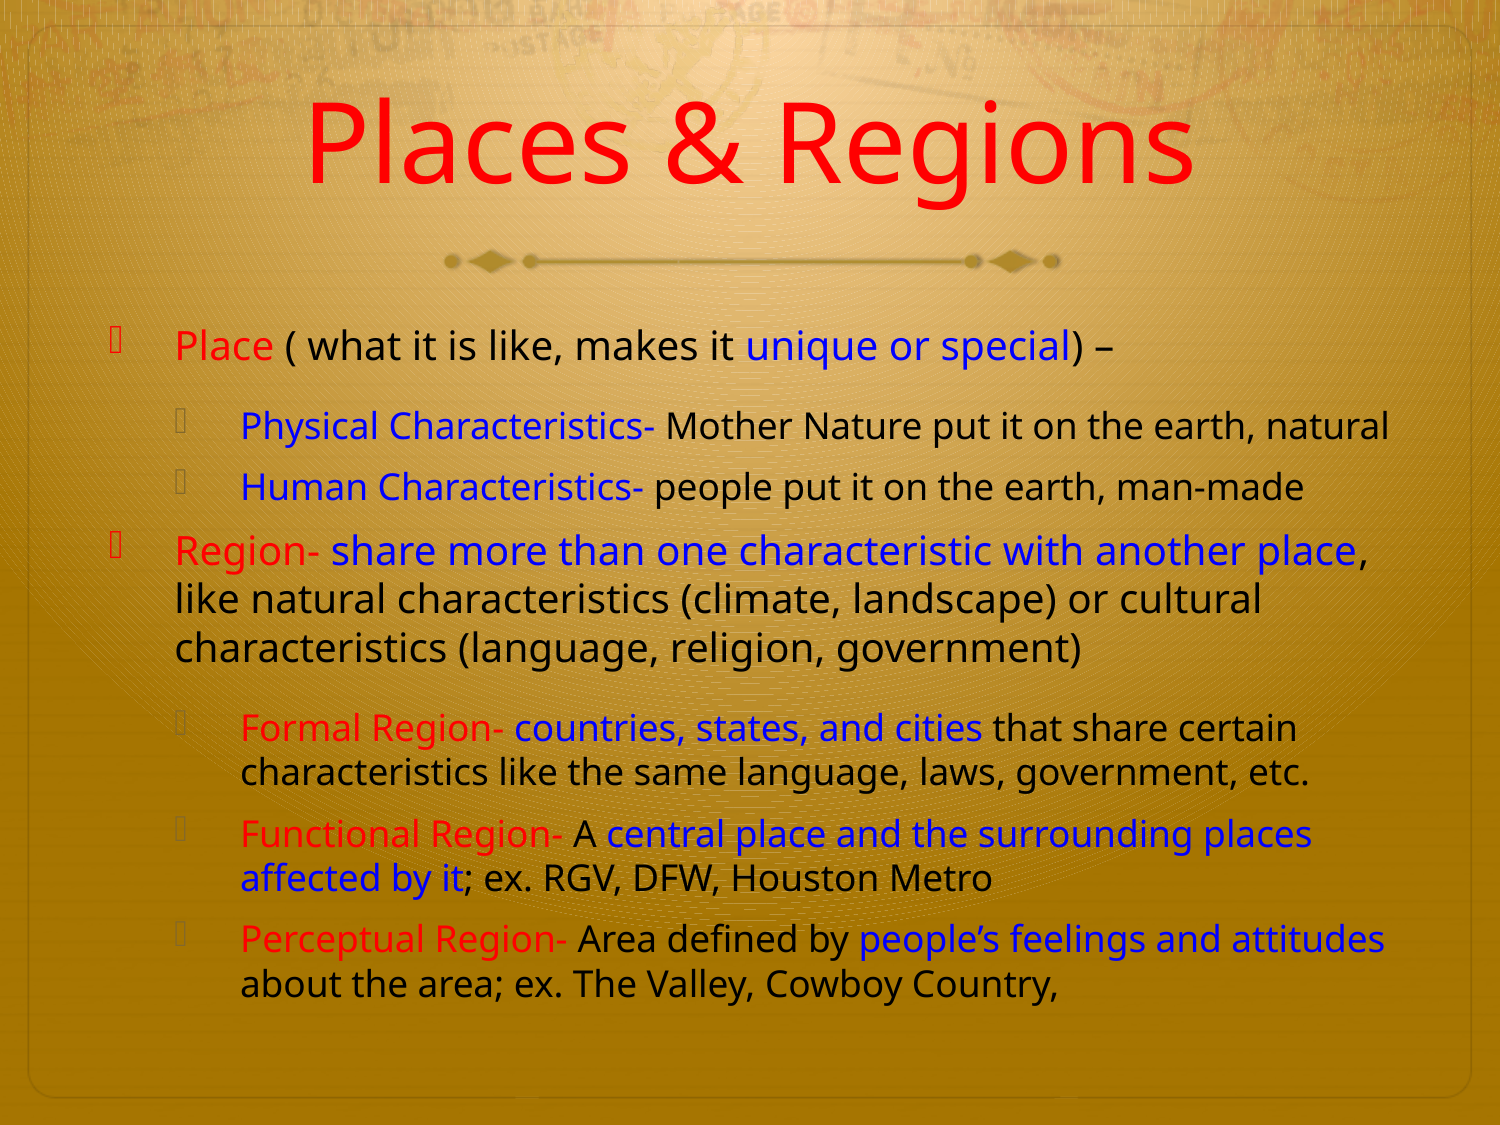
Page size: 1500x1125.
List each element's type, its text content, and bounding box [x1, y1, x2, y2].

list Place ( what it is like, makes it unique or special) – Physical Characteristics- Mother Nature put it on the earth, natural Human Characteristics- people put it on the earth, man-made Region- share more than one characteristic with another place, like natural characteristics (climate, landscape) or cultural characteristics (language, religion, government) Formal Region- countries, states, and cities that share certain characteristics like the same language, laws, government, etc. Functional Region- A central place and the surrounding places affected by it; ex. RGV, DFW, Houston Metro Perceptual Region- Area defined by people’s feelings and attitudes about the area; ex. The Valley, Cowboy Country, [93, 312, 1407, 1050]
title Places & Regions [93, 45, 1407, 233]
picture [0, 0, 1500, 1125]
